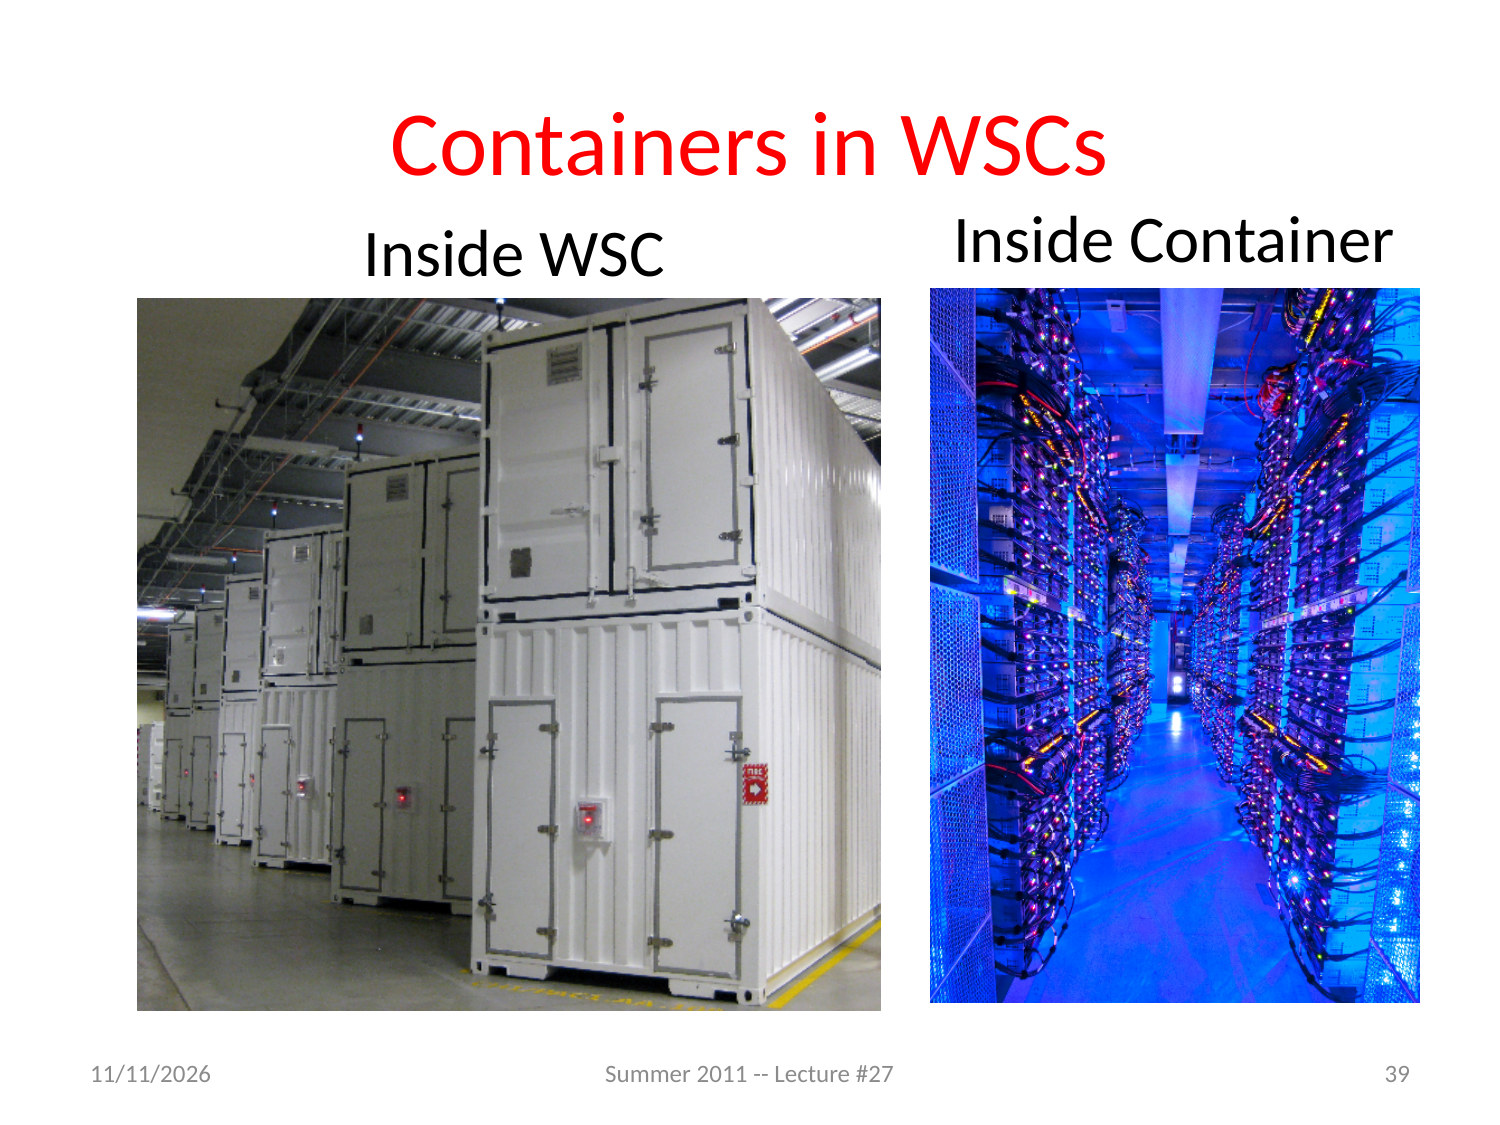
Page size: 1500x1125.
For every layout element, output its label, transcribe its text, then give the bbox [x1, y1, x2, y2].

text_box Inside Container [938, 188, 1410, 284]
picture [136, 298, 881, 1012]
slide_number 39 [1074, 1042, 1425, 1103]
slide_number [75, 1042, 425, 1103]
footer Summer 2011 -- Lecture #27 [512, 1042, 988, 1103]
text_box Inside WSC [349, 202, 681, 296]
picture [930, 288, 1420, 1004]
title Containers in WSCs [75, 45, 1425, 233]
